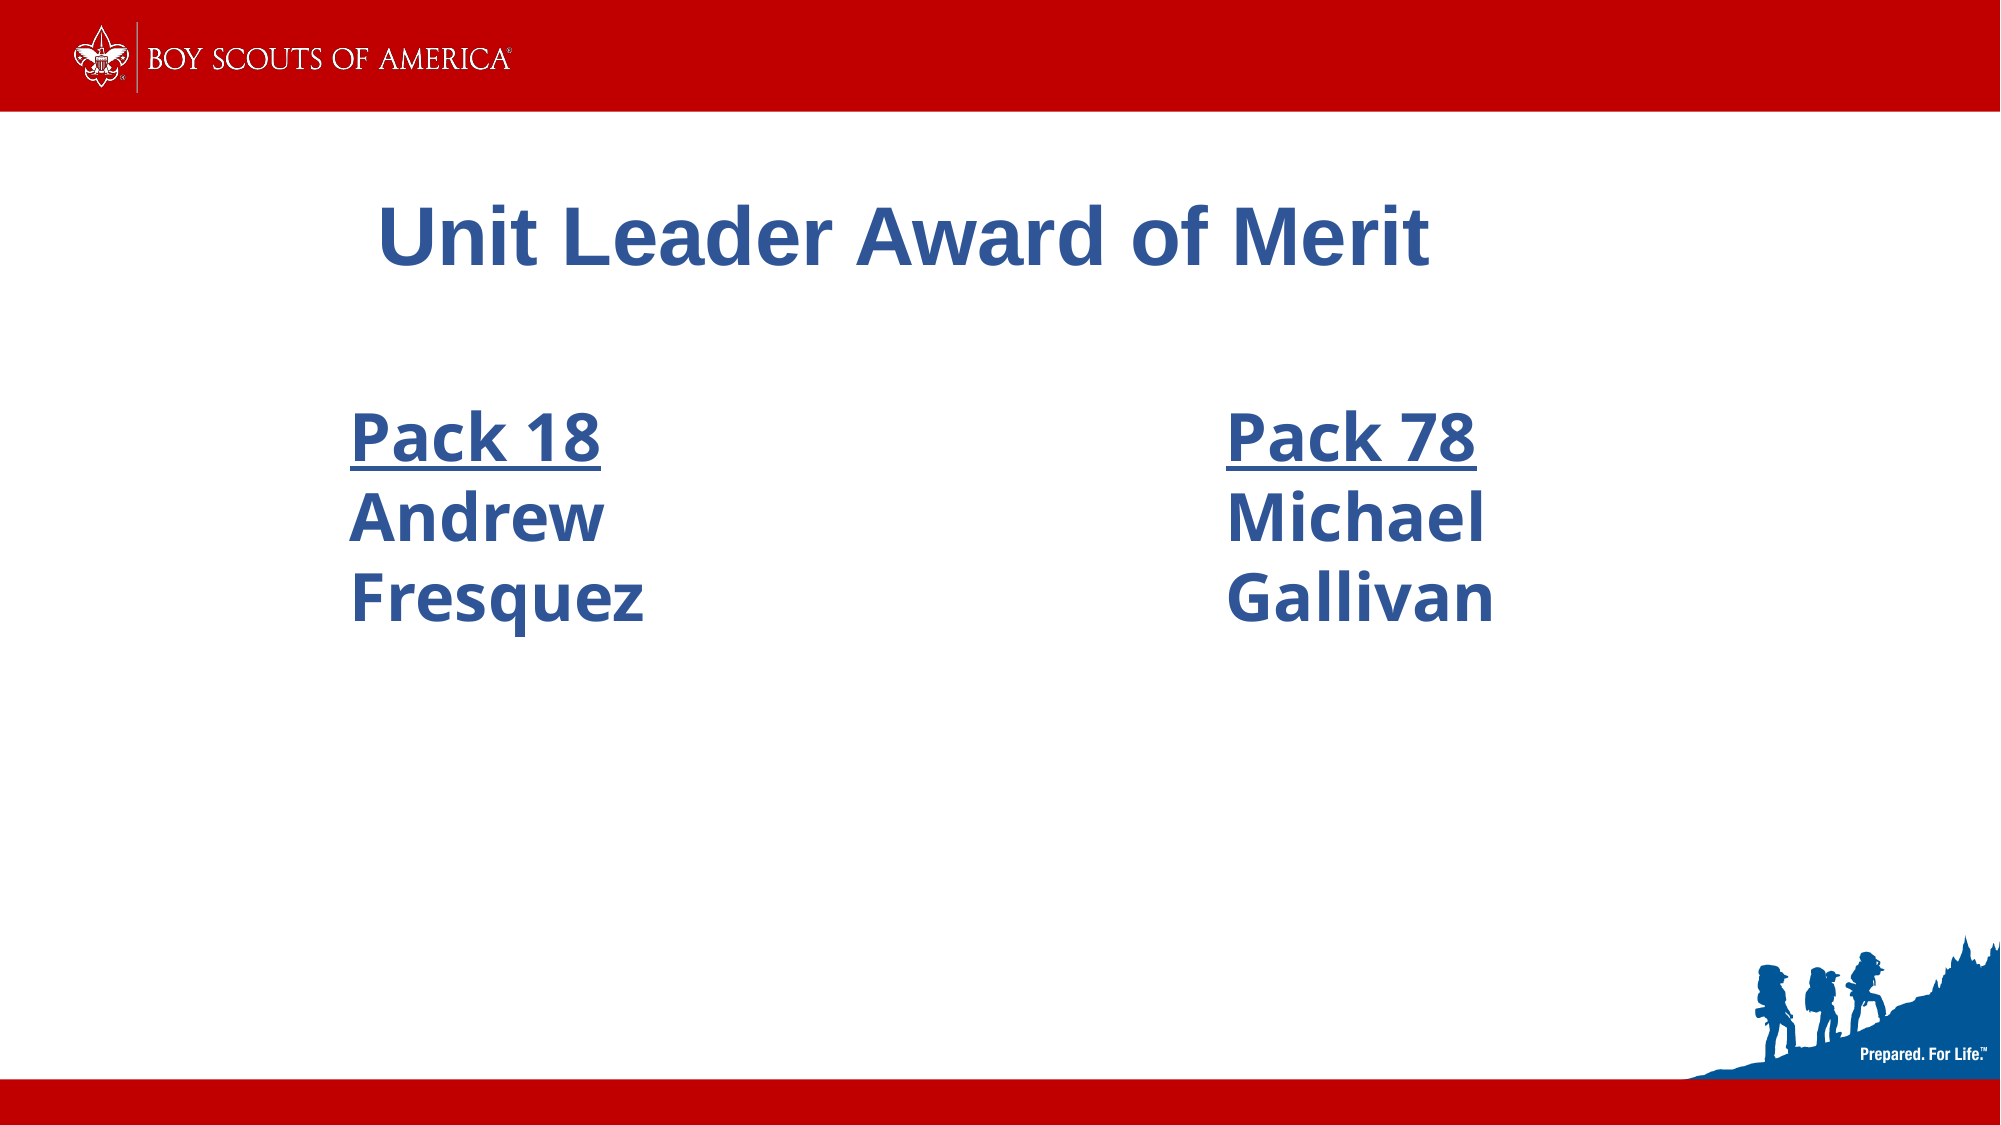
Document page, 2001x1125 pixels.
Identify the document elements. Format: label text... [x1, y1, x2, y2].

text_box Pack 78 Michael Gallivan [1210, 387, 1748, 642]
text_box Unit Leader Award of Merit [362, 174, 1447, 290]
picture [1677, 683, 2000, 1079]
text_box Pack 18 Andrew Fresquez [335, 387, 872, 642]
picture [74, 22, 512, 93]
